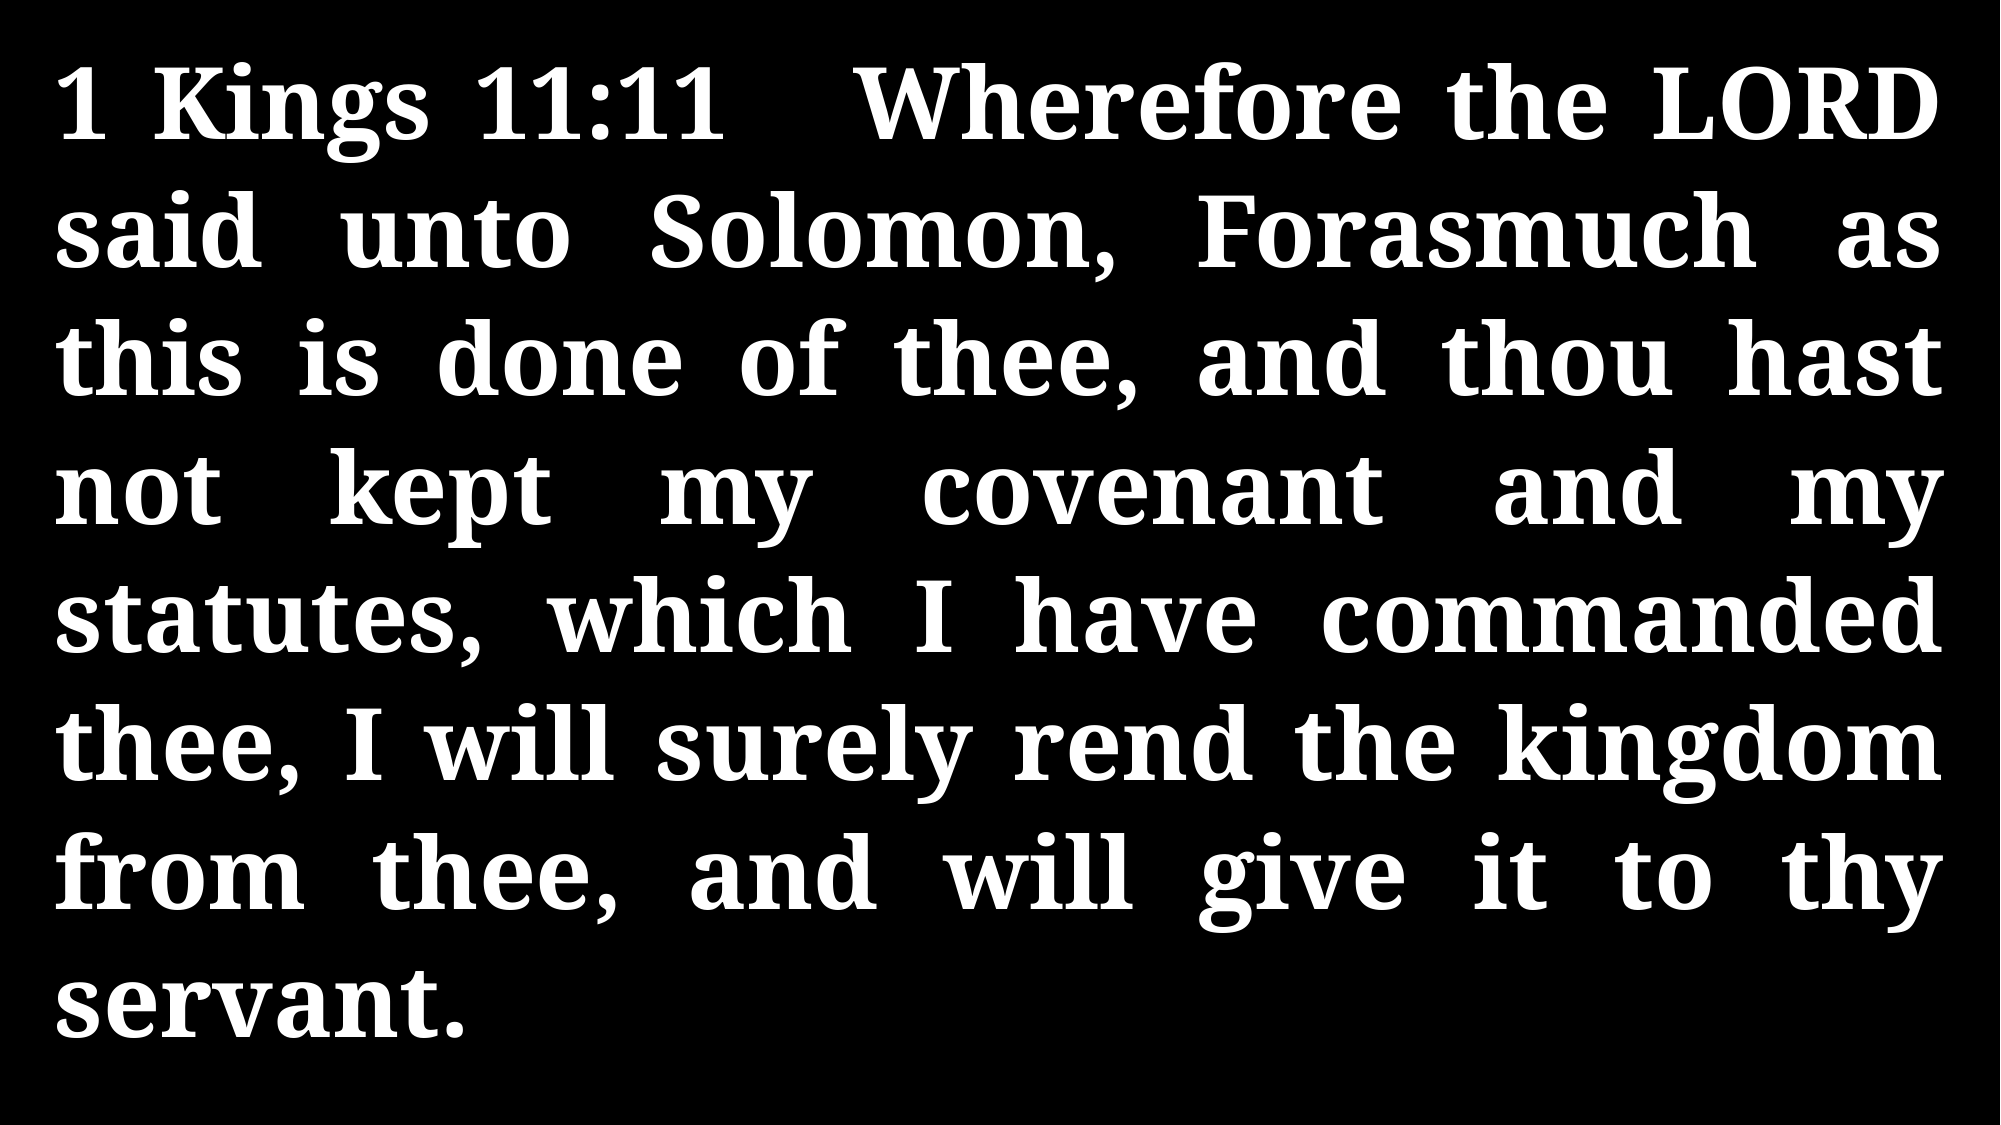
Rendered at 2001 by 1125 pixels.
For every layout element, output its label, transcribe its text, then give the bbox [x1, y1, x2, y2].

text_box 1 Kings 11:11 Wherefore the LORD said unto Solomon, Forasmuch as this is done of thee, and thou hast not kept my covenant and my statutes, which I have commanded thee, I will surely rend the kingdom from thee, and will give it to thy servant. [39, 23, 1961, 1065]
